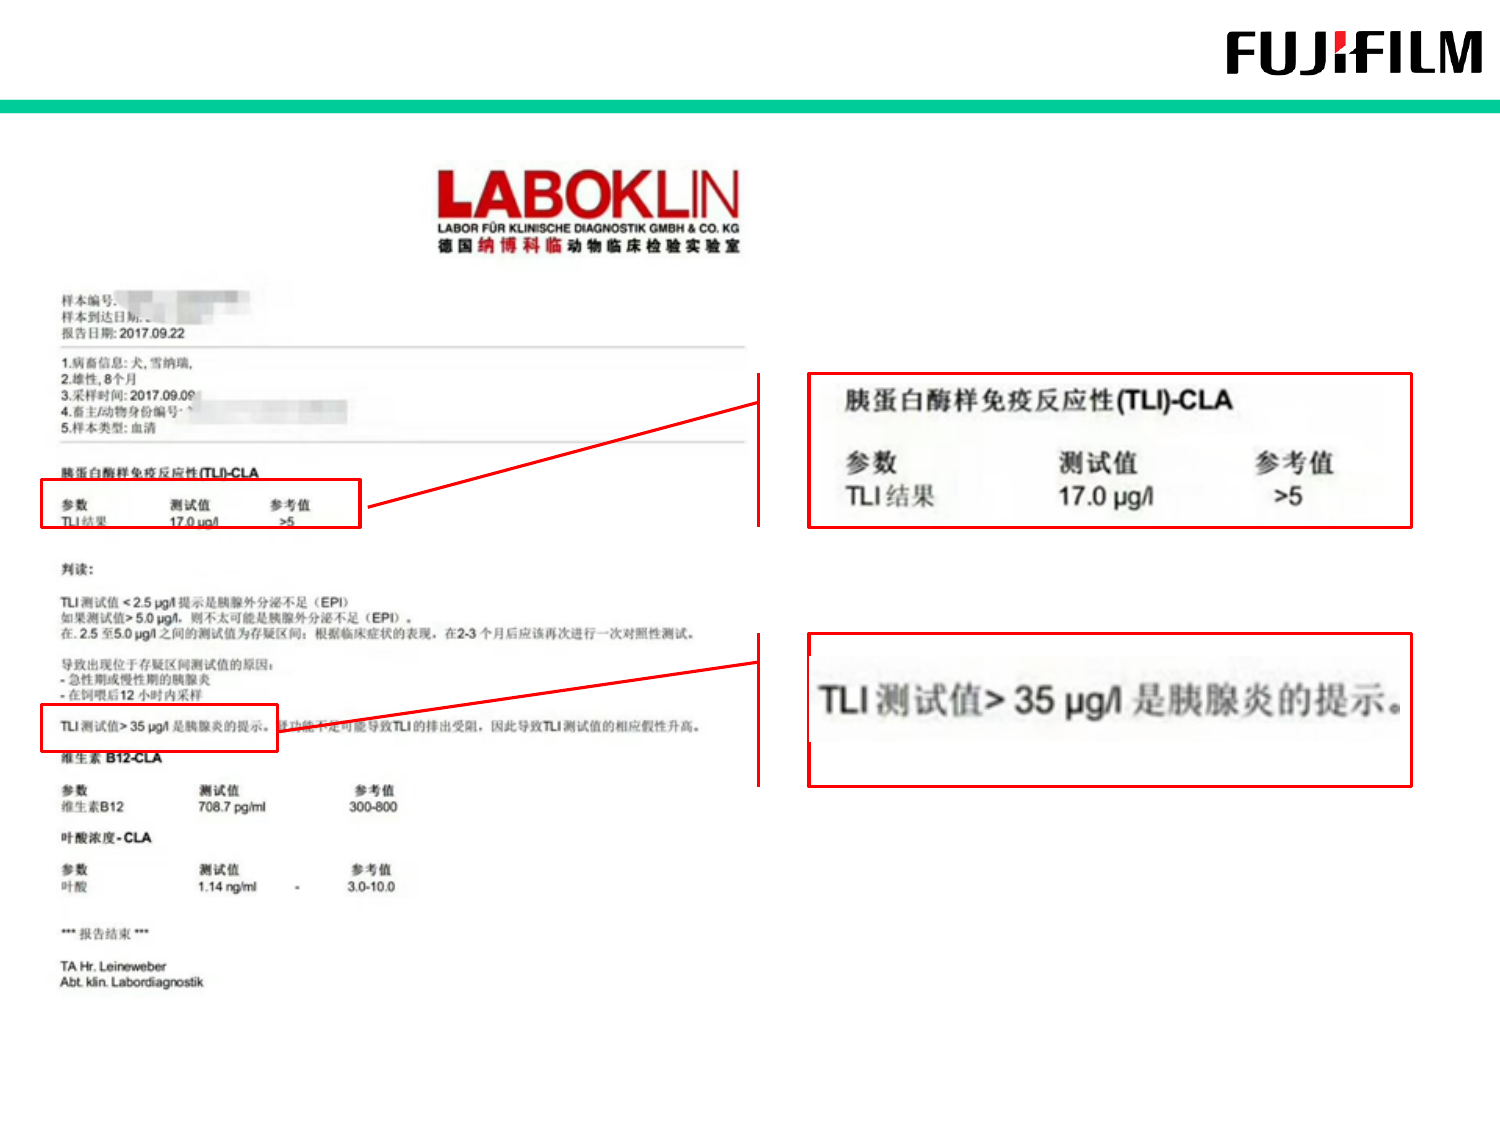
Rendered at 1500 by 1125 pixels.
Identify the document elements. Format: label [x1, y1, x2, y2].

picture [29, 160, 1400, 999]
picture [1224, 28, 1485, 76]
picture [820, 383, 1385, 527]
text_box [816, 633, 1412, 787]
text_box [816, 373, 1412, 528]
